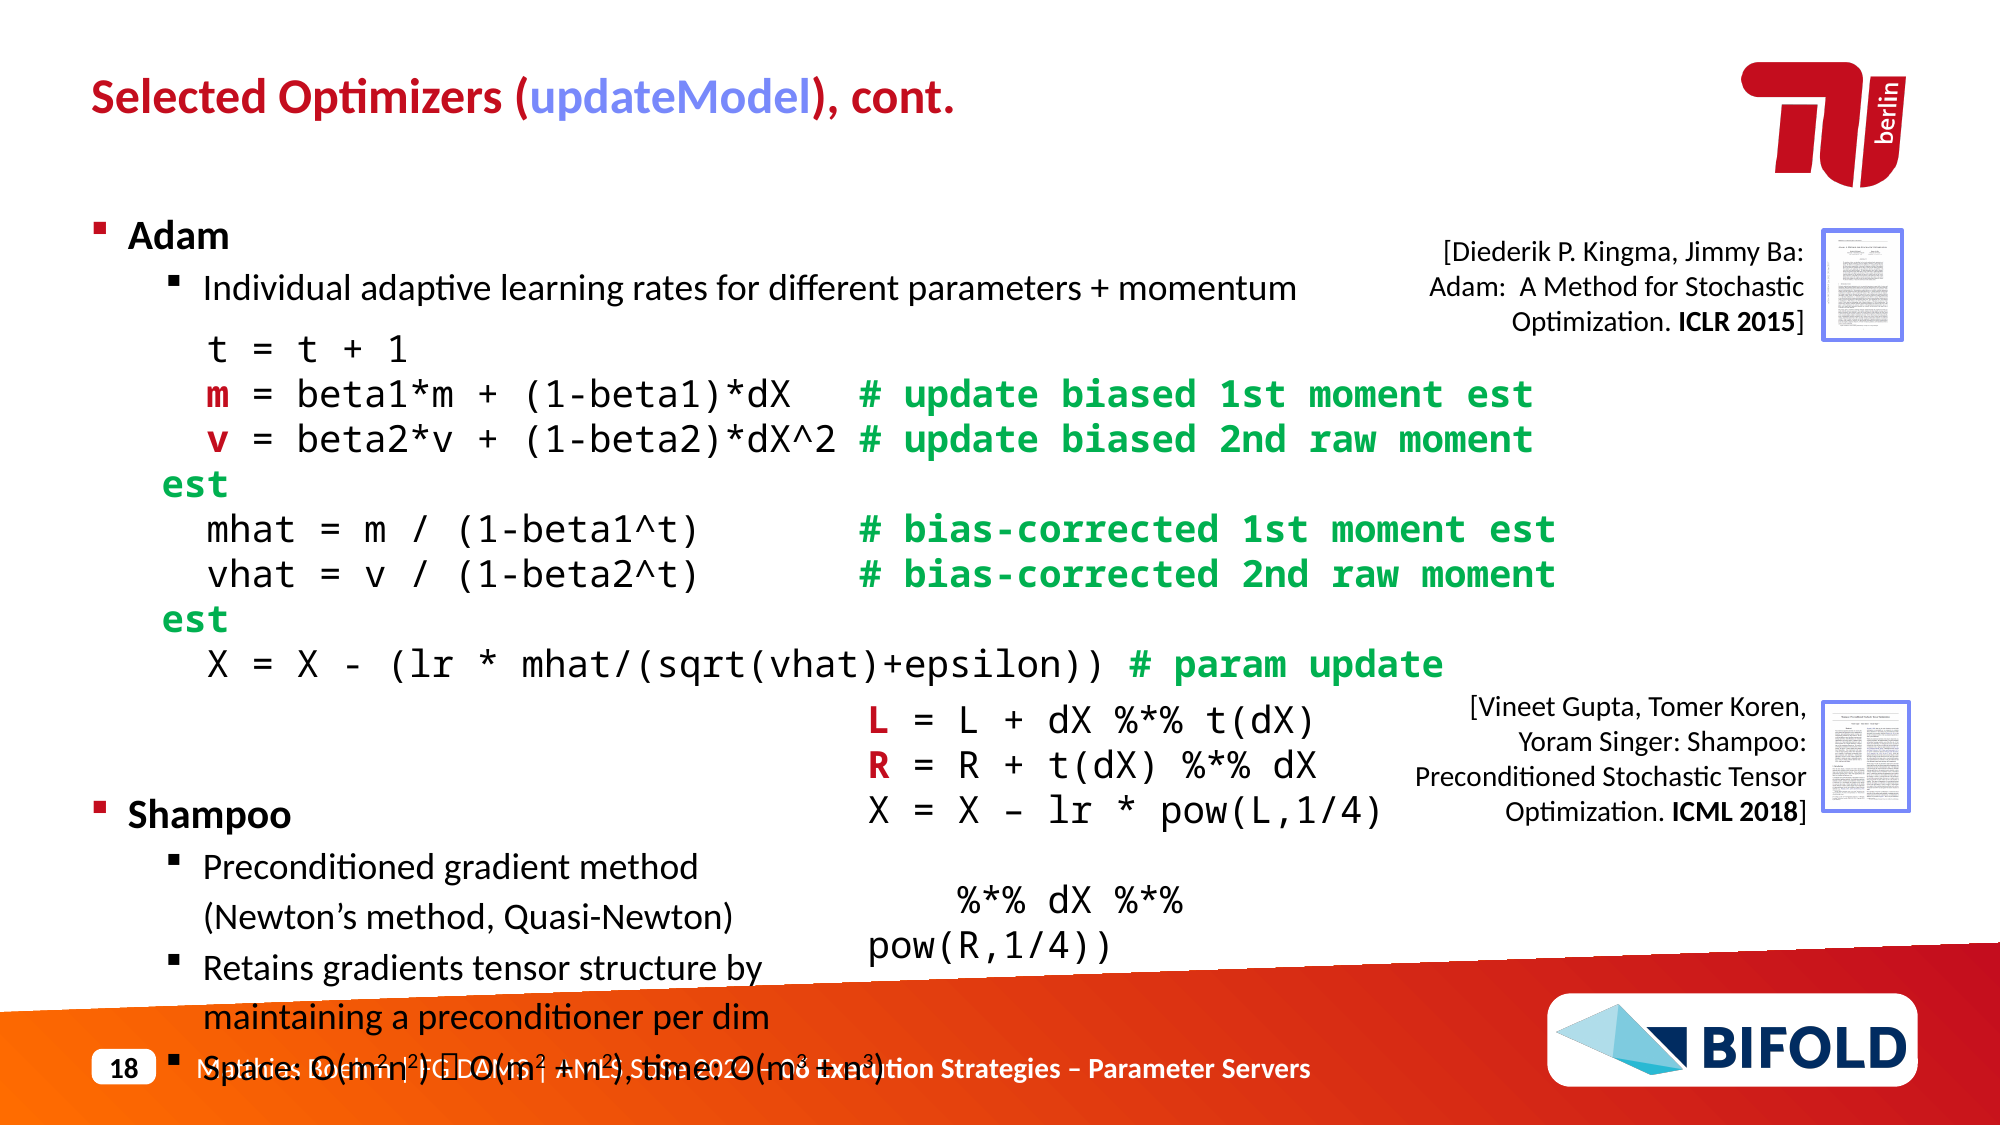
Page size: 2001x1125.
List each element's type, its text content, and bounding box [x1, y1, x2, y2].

picture [1556, 1004, 1906, 1075]
picture [1741, 62, 1906, 188]
text_box t = t + 1 m = beta1*m + (1-beta1)*dX # update biased 1st moment est v = beta2*v + (1-beta2)*dX^2 # update biased 2nd raw moment est mhat = m / (1-beta1^t) # bias-corrected 1st moment est vhat = v / (1-beta2^t) # bias-corrected 2nd raw moment est X = X - (lr * mhat/(sqrt(vhat)+epsilon)) # param update [161, 317, 1597, 693]
text_box [Vineet Gupta, Tomer Koren, Yoram Singer: Shampoo: Preconditioned Stochastic Tensor Optimization. ICML 2018] [1392, 679, 1822, 835]
picture [1825, 232, 1901, 338]
list Adam Individual adaptive learning rates for different parameters + momentum Shampoo Preconditioned gradient method (Newton’s method, Quasi-Newton) Retains gradients tensor structure by maintaining a preconditioner per dim Space: O(m2n2)  O(m2 + n2), time: O(m3 + n3) [90, 208, 1908, 948]
picture [1825, 704, 1908, 810]
text_box [Diederik P. Kingma, Jimmy Ba: Adam: A Method for Stochastic Optimization. ICLR 2015] [1363, 224, 1820, 345]
list Selected Optimizers (updateModel), cont. [91, 65, 1455, 183]
text_box L = L + dX %*% t(dX) R = R + t(dX) %*% dX X = X – lr * pow(L,1/4) %*% dX %*% pow(R,1/4)) [867, 688, 1404, 974]
